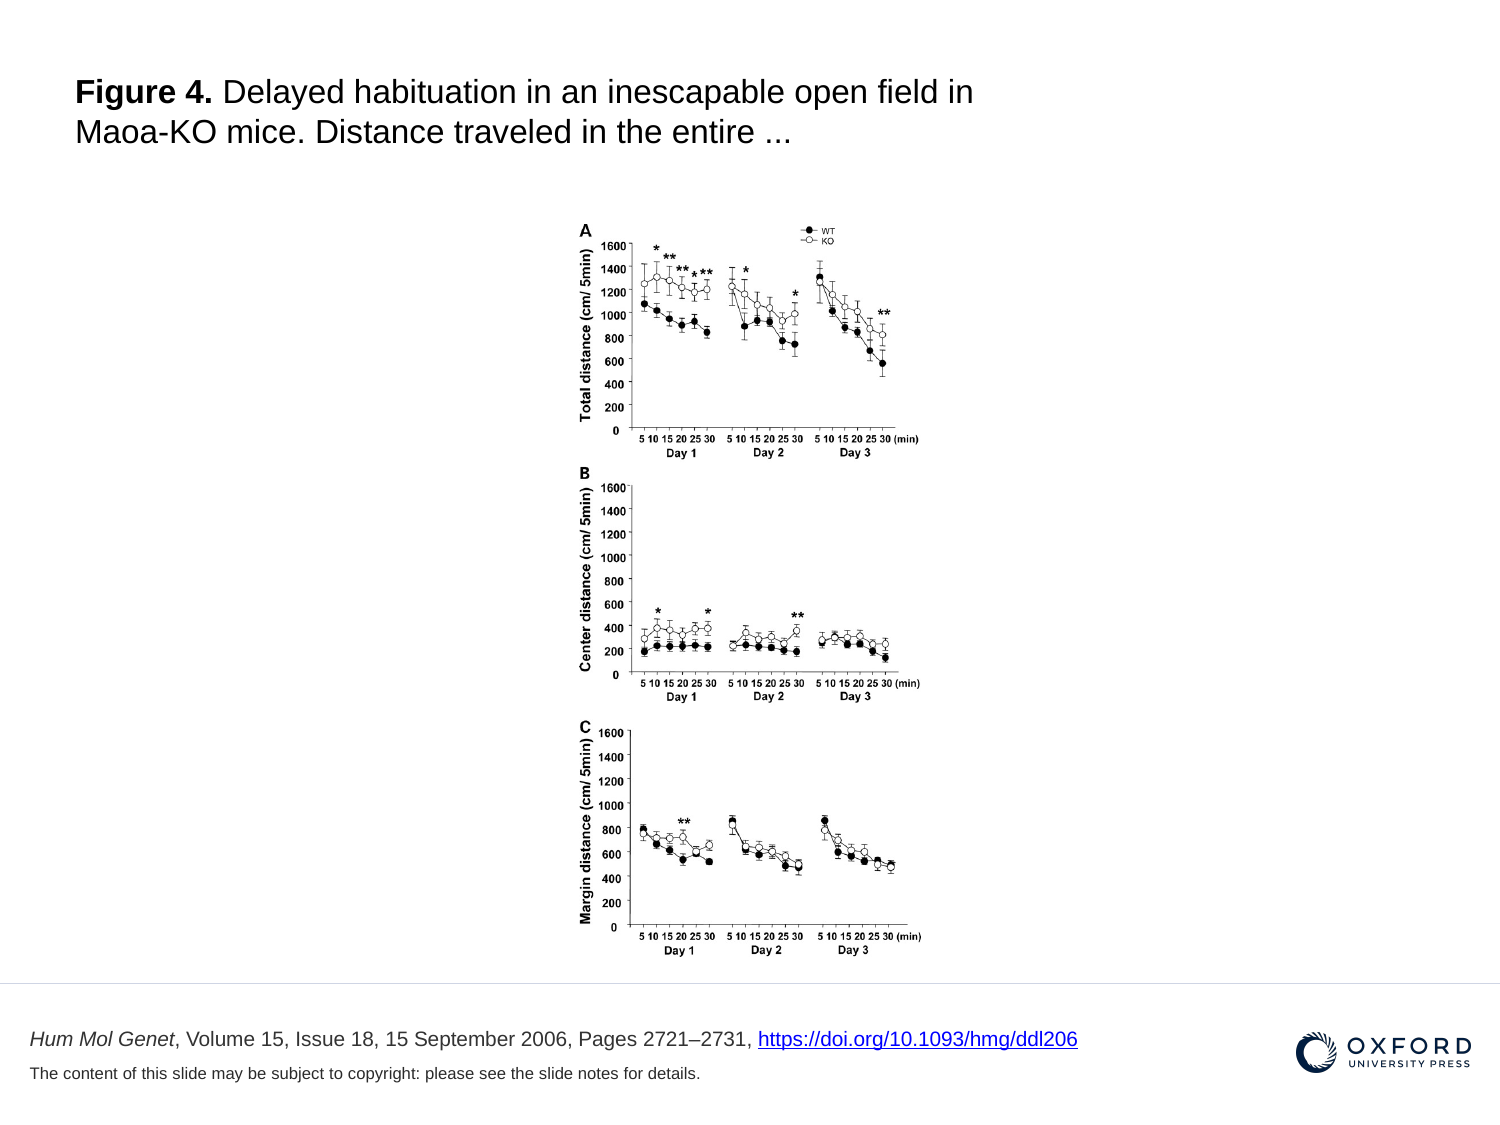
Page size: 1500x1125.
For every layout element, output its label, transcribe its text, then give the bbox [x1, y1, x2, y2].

picture [579, 224, 921, 957]
picture [1296, 1032, 1471, 1073]
footer Hum Mol Genet, Volume 15, Issue 18, 15 September 2006, Pages 2721–2731, https://doi.org/10.1093/hmg/ddl206 The content of this slide may be subject to copyright: please see the slide notes for details. [0, 983, 1260, 1125]
title Figure 4. Delayed habituation in an inescapable open field in Maoa-KO mice. Distance traveled in the entire ... [75, 69, 1078, 171]
